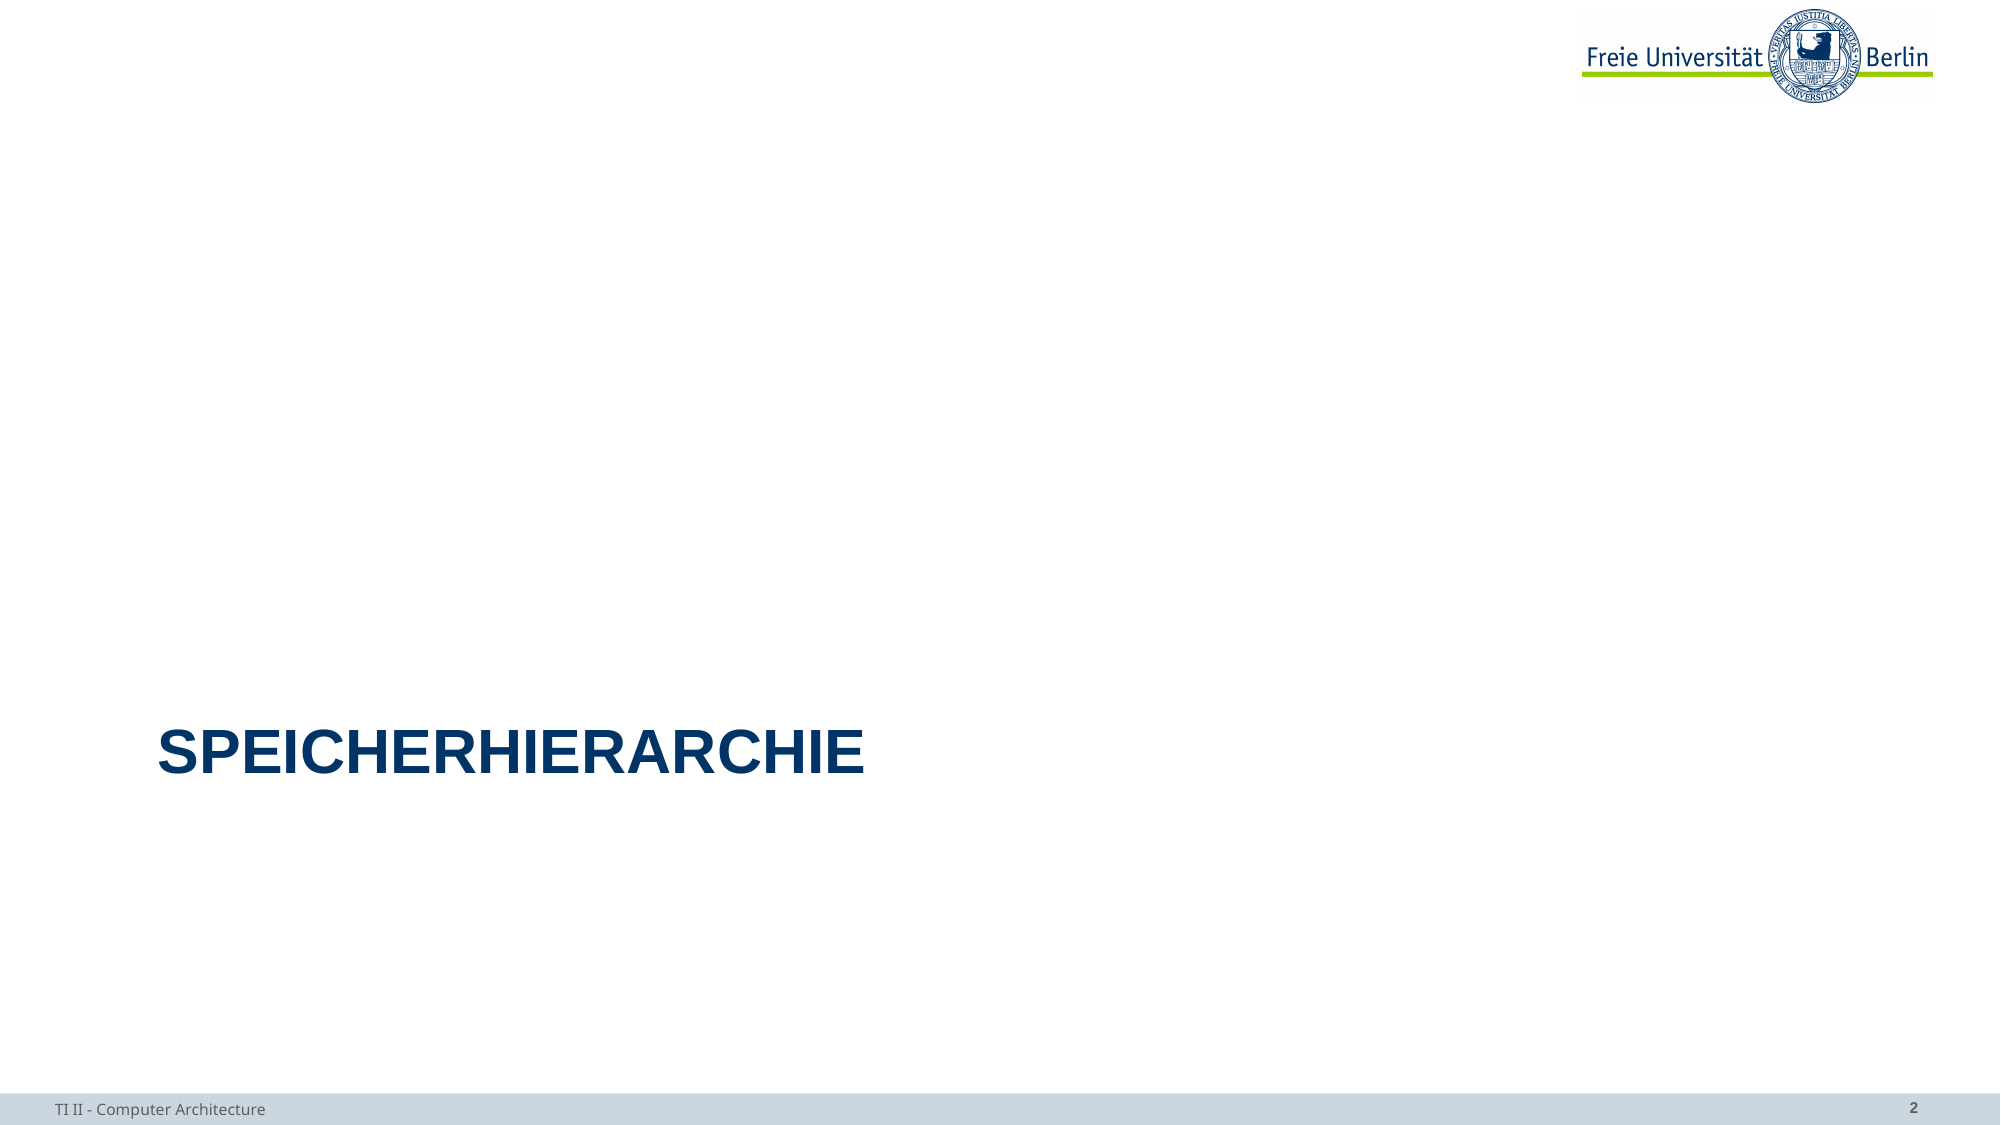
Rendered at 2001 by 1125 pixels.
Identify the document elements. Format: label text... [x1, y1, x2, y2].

title Speicherhierarchie [157, 722, 1859, 947]
picture [1582, 9, 1933, 103]
footer TI II - Computer Architecture [54, 1091, 1363, 1125]
